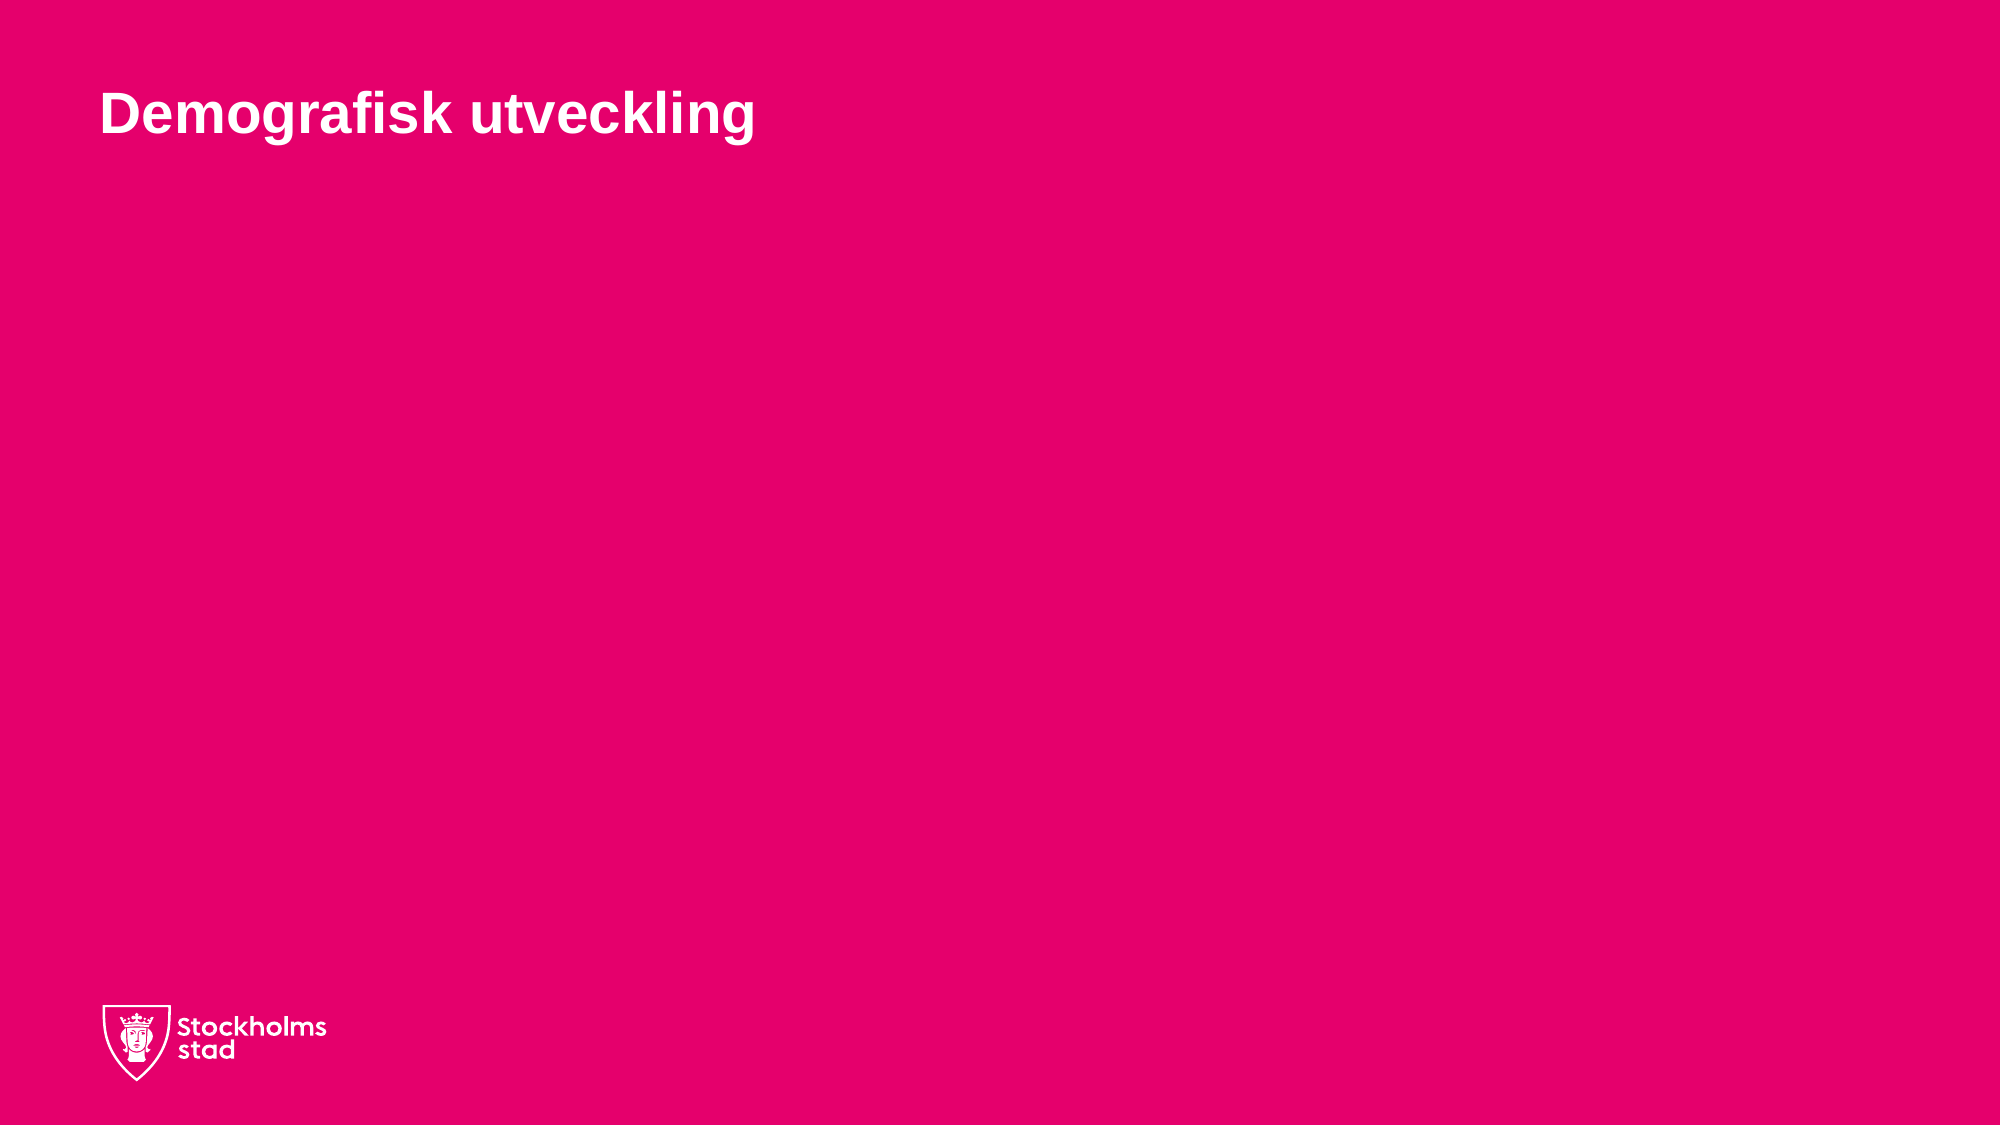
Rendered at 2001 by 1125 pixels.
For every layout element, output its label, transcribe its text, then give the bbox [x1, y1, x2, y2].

title Demografisk utveckling [99, 75, 1300, 229]
